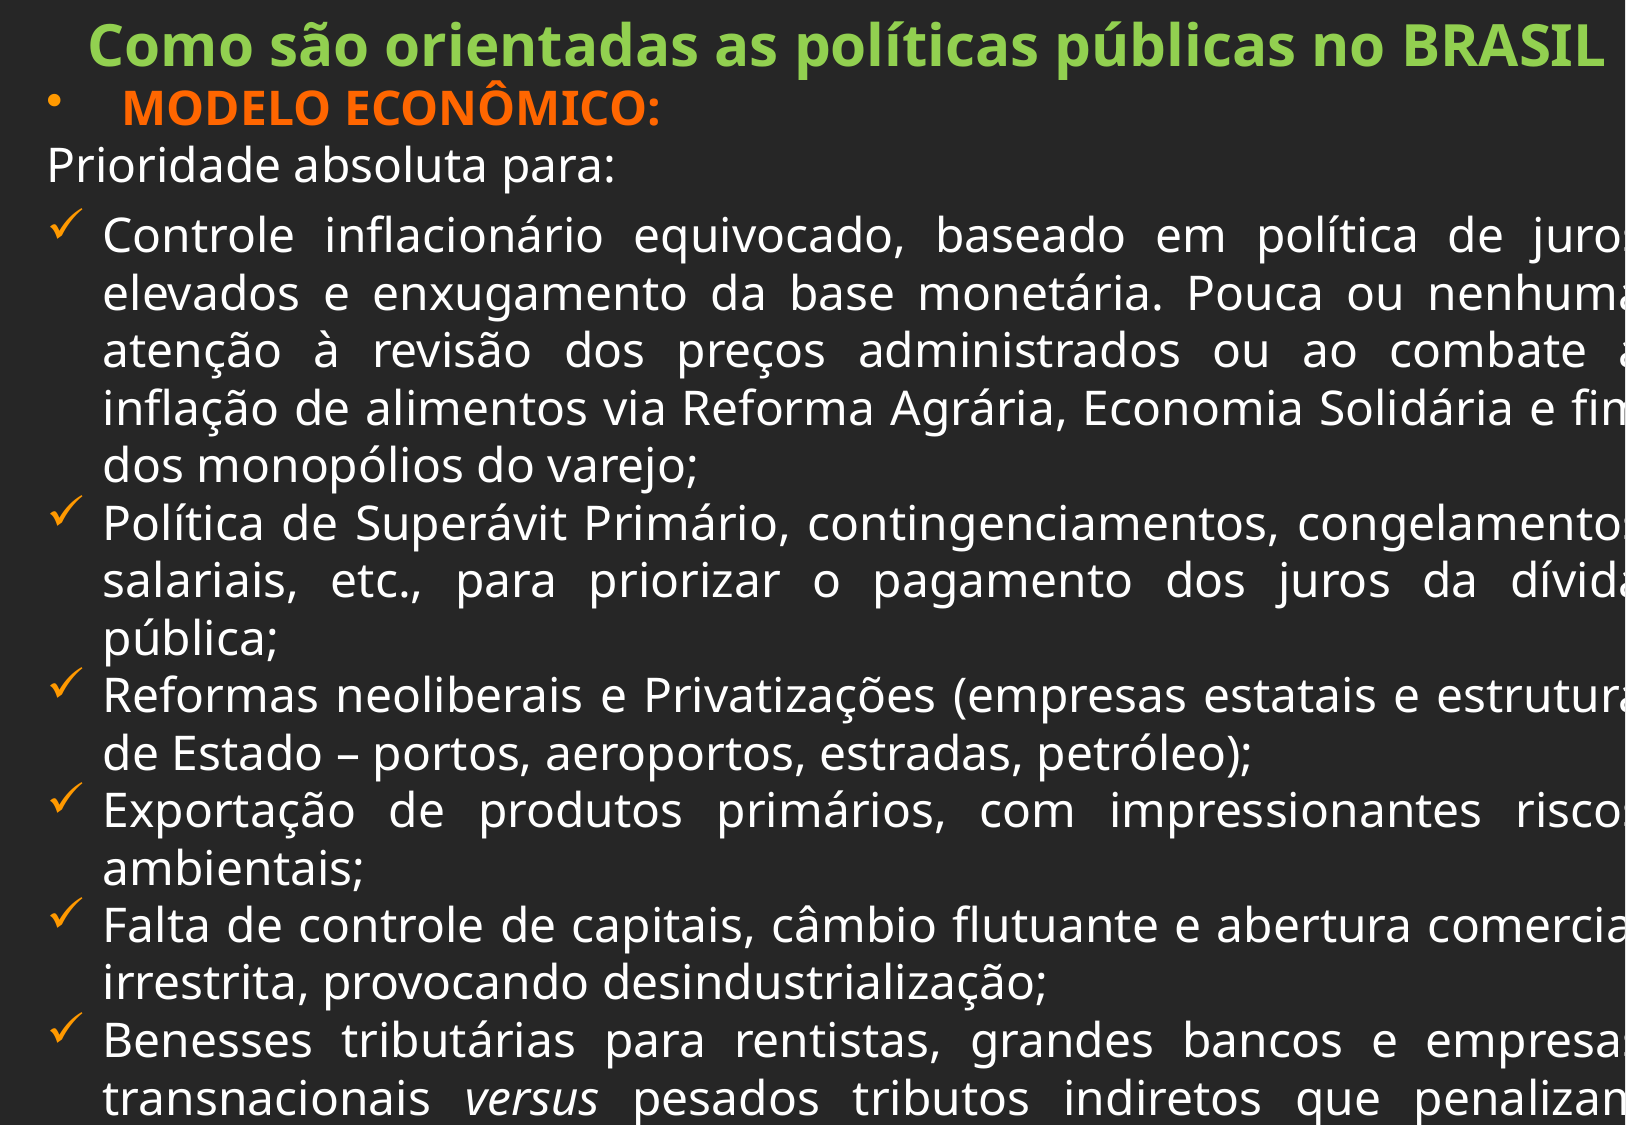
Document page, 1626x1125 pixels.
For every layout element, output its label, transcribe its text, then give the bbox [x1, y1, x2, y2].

text_box Como são orientadas as políticas públicas no BRASIL MODELO ECONÔMICO: Prioridade absoluta para: Controle inflacionário equivocado, baseado em política de juros elevados e enxugamento da base monetária. Pouca ou nenhuma atenção à revisão dos preços administrados ou ao combate à inflação de alimentos via Reforma Agrária, Economia Solidária e fim dos monopólios do varejo; Política de Superávit Primário, contingenciamentos, congelamentos salariais, etc., para priorizar o pagamento dos juros da dívida pública; Reformas neoliberais e Privatizações (empresas estatais e estrutura de Estado – portos, aeroportos, estradas, petróleo); Exportação de produtos primários, com impressionantes riscos ambientais; Falta de controle de capitais, câmbio flutuante e abertura comercial irrestrita, provocando desindustrialização; Benesses tributárias para rentistas, grandes bancos e empresas transnacionais versus pesados tributos indiretos que penalizam pobres Endividamento público sem limites e sem contrapartida efetiva. [31, 0, 1625, 1125]
